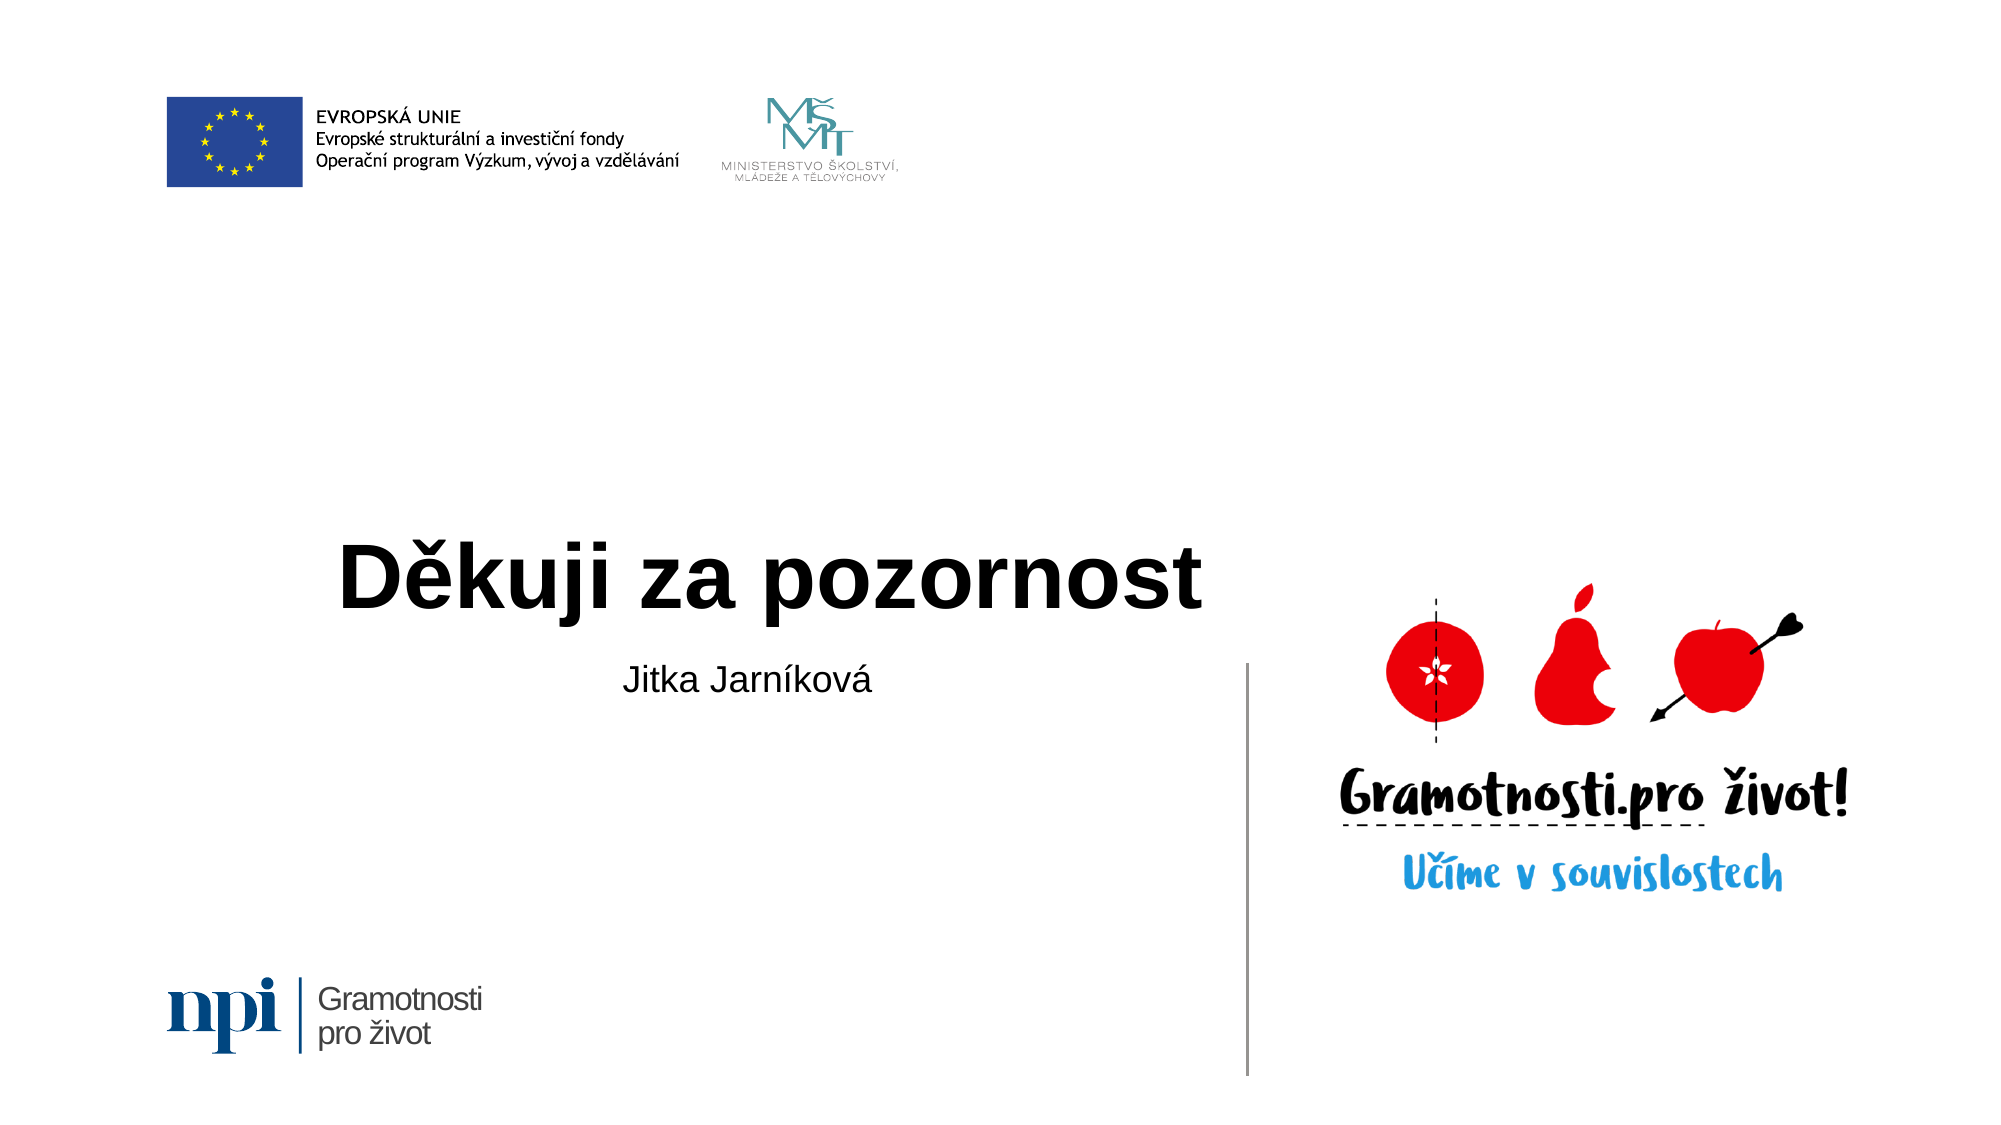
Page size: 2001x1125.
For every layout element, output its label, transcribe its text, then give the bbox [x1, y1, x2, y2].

text_box Děkuji za pozornost [68, 539, 1219, 712]
picture [1320, 583, 1868, 926]
text_box Jitka Jarníková [0, 667, 888, 926]
